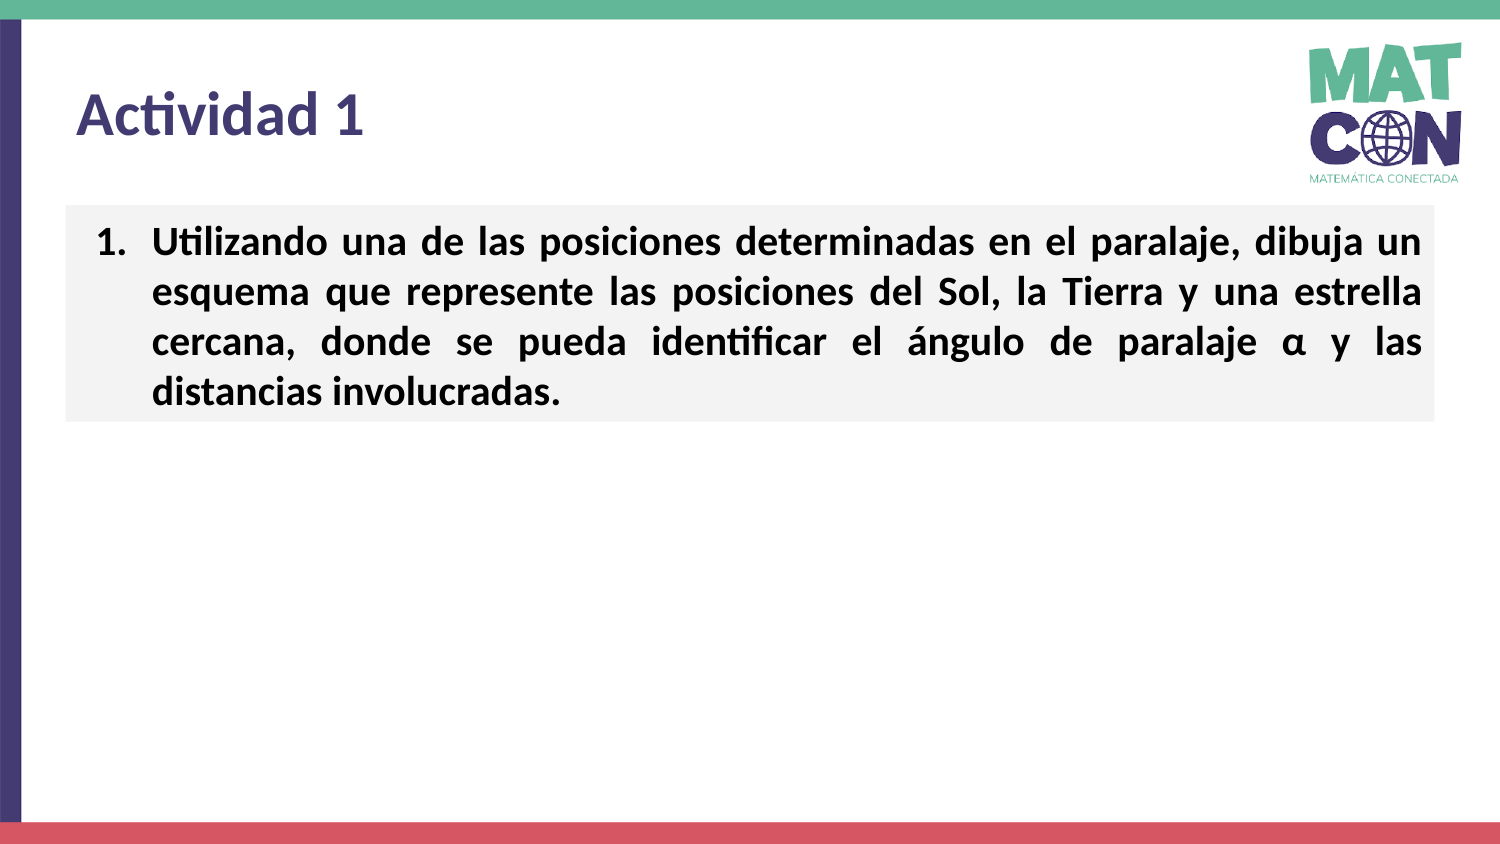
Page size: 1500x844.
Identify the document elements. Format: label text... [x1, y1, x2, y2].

picture [0, 0, 1500, 844]
text_box Actividad 1 [65, 67, 1071, 154]
text_box Utilizando una de las posiciones determinadas en el paralaje, dibuja un esquema que represente las posiciones del Sol, la Tierra y una estrella cercana, donde se pueda identificar el ángulo de paralaje α y las distancias involucradas. [65, 205, 1435, 422]
